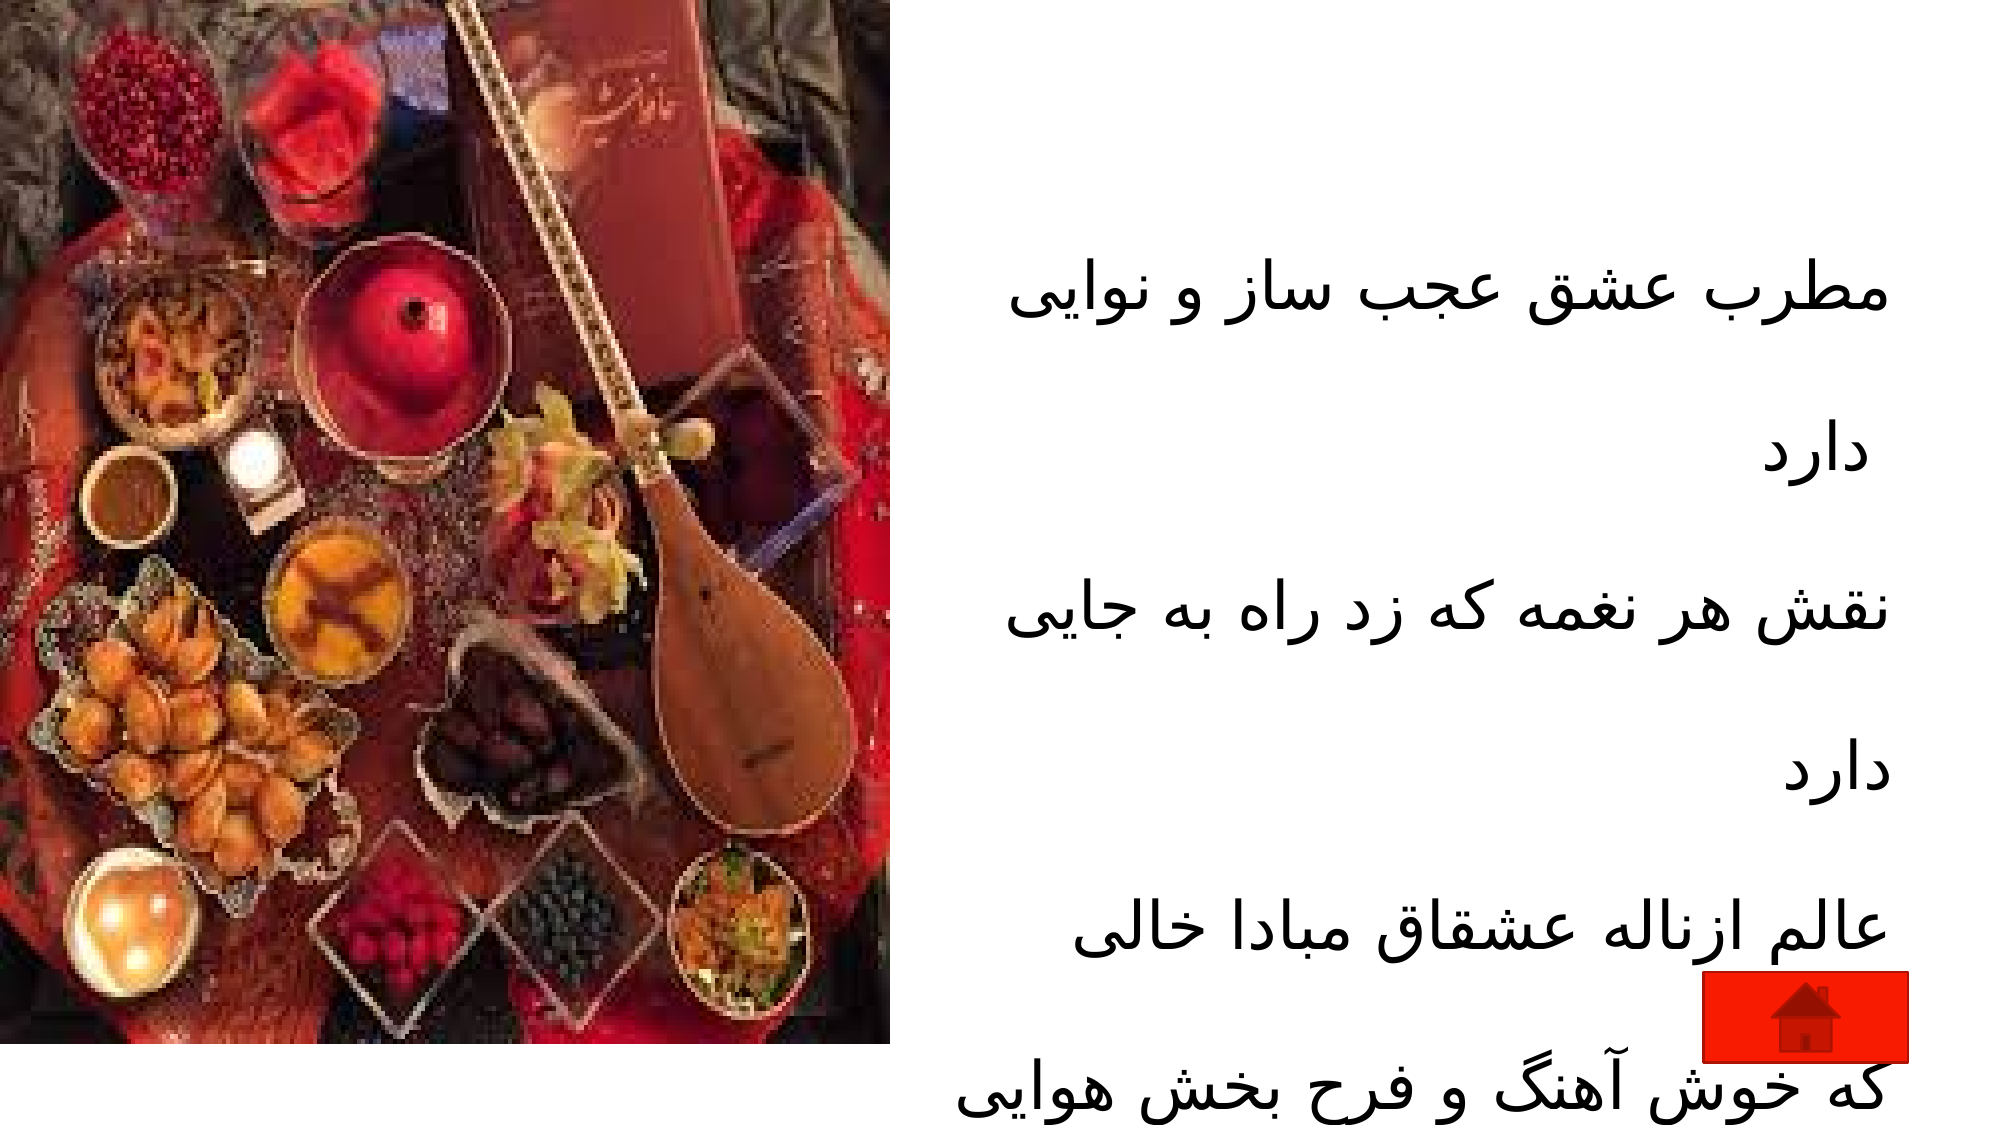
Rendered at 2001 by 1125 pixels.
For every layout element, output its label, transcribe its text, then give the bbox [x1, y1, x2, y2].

picture [0, 0, 890, 1045]
text_box [1702, 971, 1909, 1064]
text_box مطرب عشق عجب ساز و نوایی دارد نقش هر نغمه که زد راه به جایی دارد عالم ازناله عشقاق مبادا خالی که خوش آهنگ و فرح بخش هوایی دارد [928, 155, 1908, 1125]
